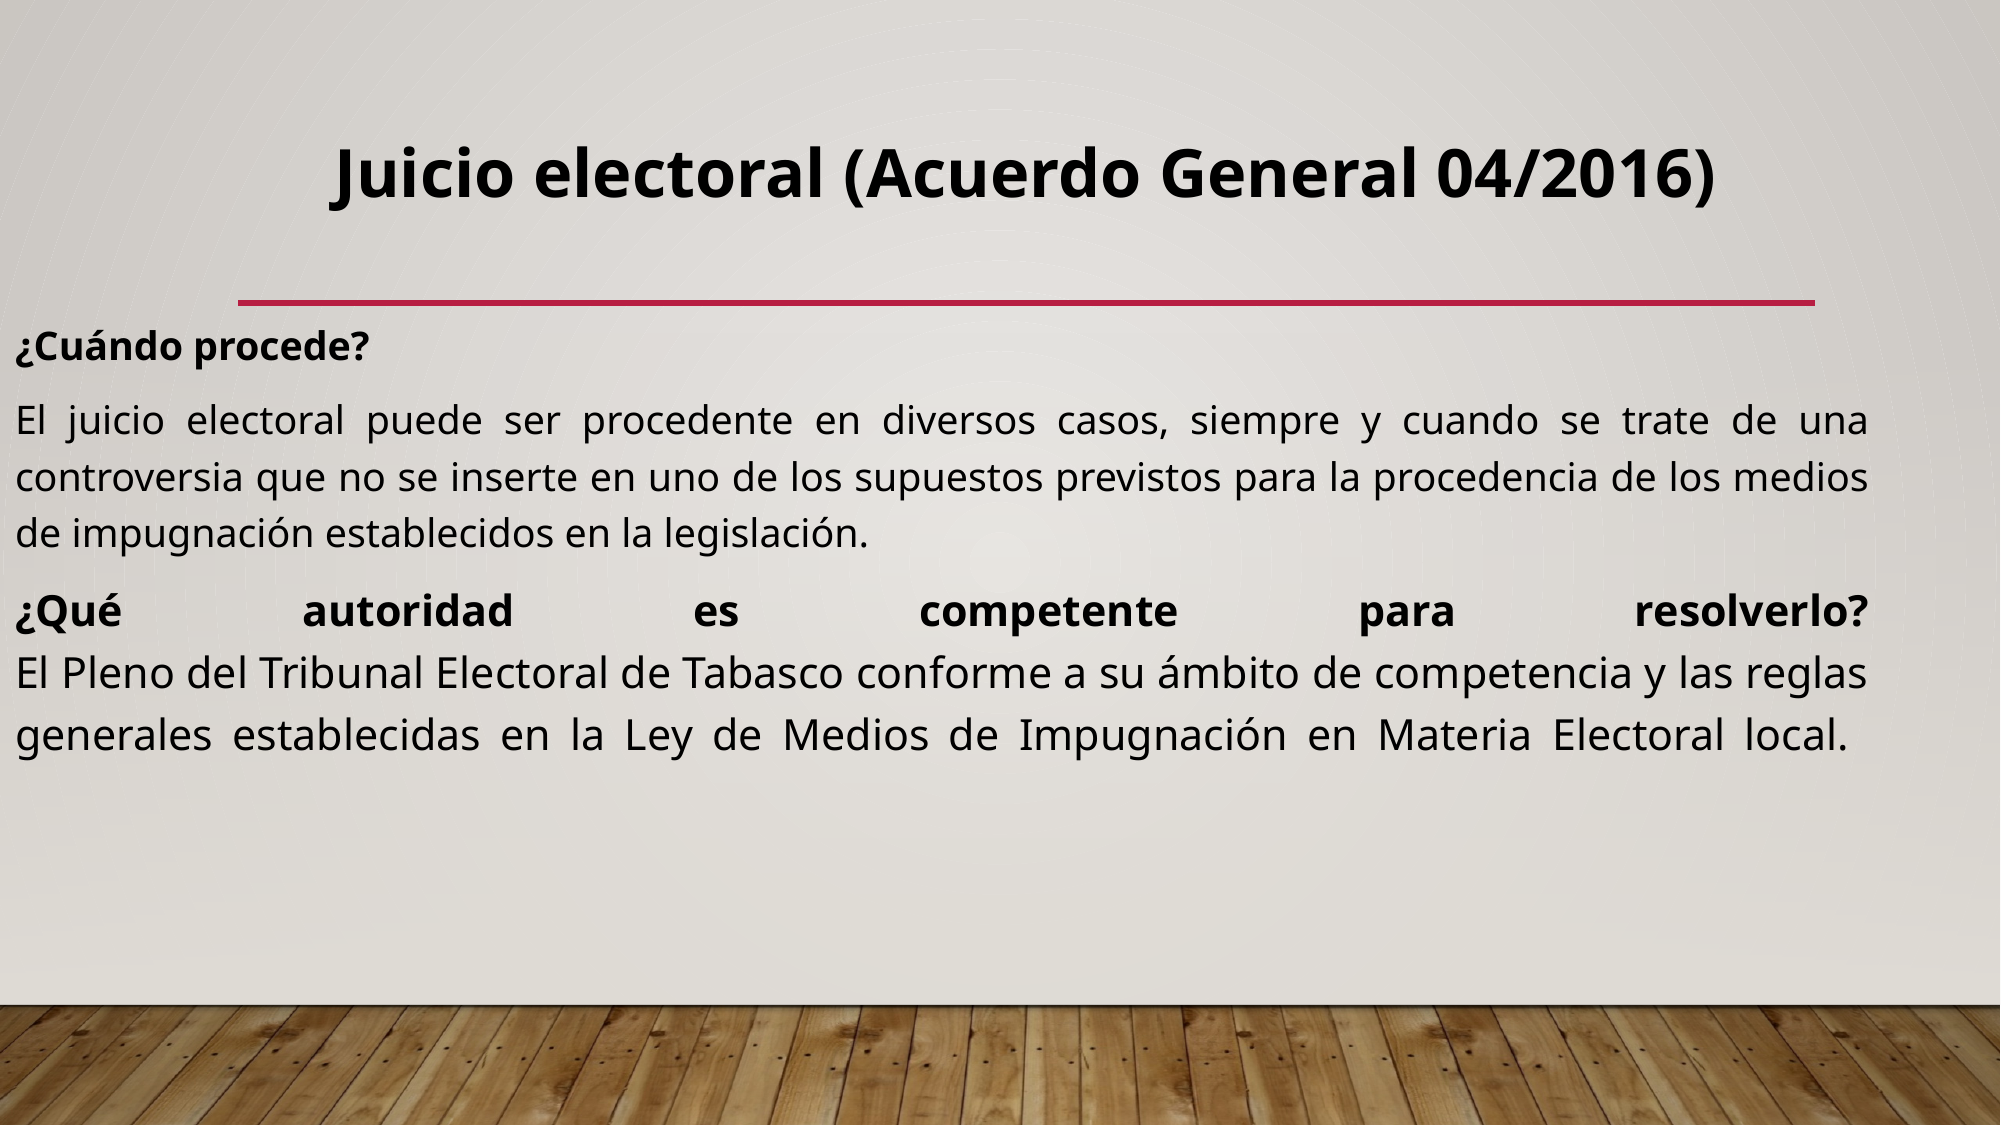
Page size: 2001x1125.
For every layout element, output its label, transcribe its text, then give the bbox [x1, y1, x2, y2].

picture [0, 1005, 2000, 1125]
list ¿Cuándo procede? El juicio electoral puede ser procedente en diversos casos, siempre y cuando se trate de una controversia que no se inserte en uno de los supuestos previstos para la procedencia de los medios de impugnación establecidos en la legislación. ¿Qué autoridad es competente para resolverlo? El Pleno del Tribunal Electoral de Tabasco conforme a su ámbito de competencia y las reglas generales establecidas en la Ley de Medios de Impugnación en Materia Electoral local. [0, 304, 1885, 1009]
title Juicio electoral (Acuerdo General 04/2016) [238, 131, 1814, 304]
